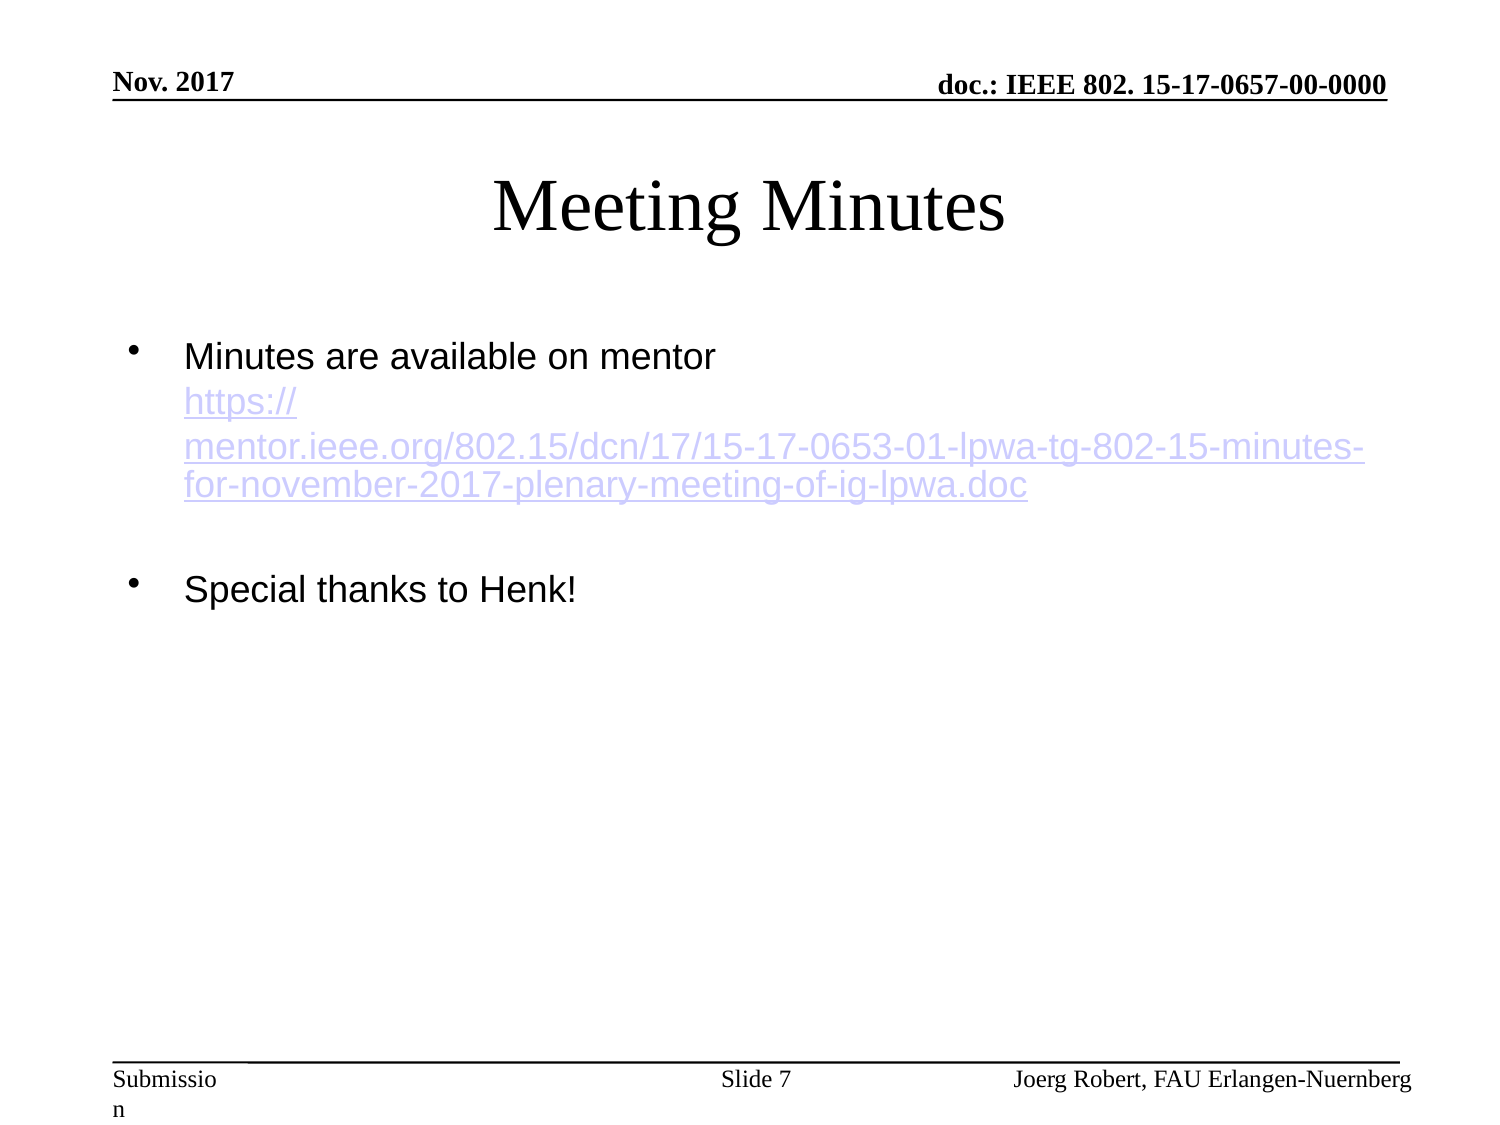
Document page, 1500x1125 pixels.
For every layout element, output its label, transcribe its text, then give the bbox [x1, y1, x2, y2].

list Minutes are available on mentor https://mentor.ieee.org/802.15/dcn/17/15-17-0653-01-lpwa-tg-802-15-minutes-for-november-2017-plenary-meeting-of-ig-lpwa.doc Special thanks to Henk! [112, 324, 1388, 1000]
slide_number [112, 62, 375, 98]
footer Joerg Robert, FAU Erlangen-Nuernberg [900, 1062, 1413, 1093]
slide_number Slide 7 [720, 1062, 792, 1093]
title Meeting Minutes [112, 112, 1388, 288]
